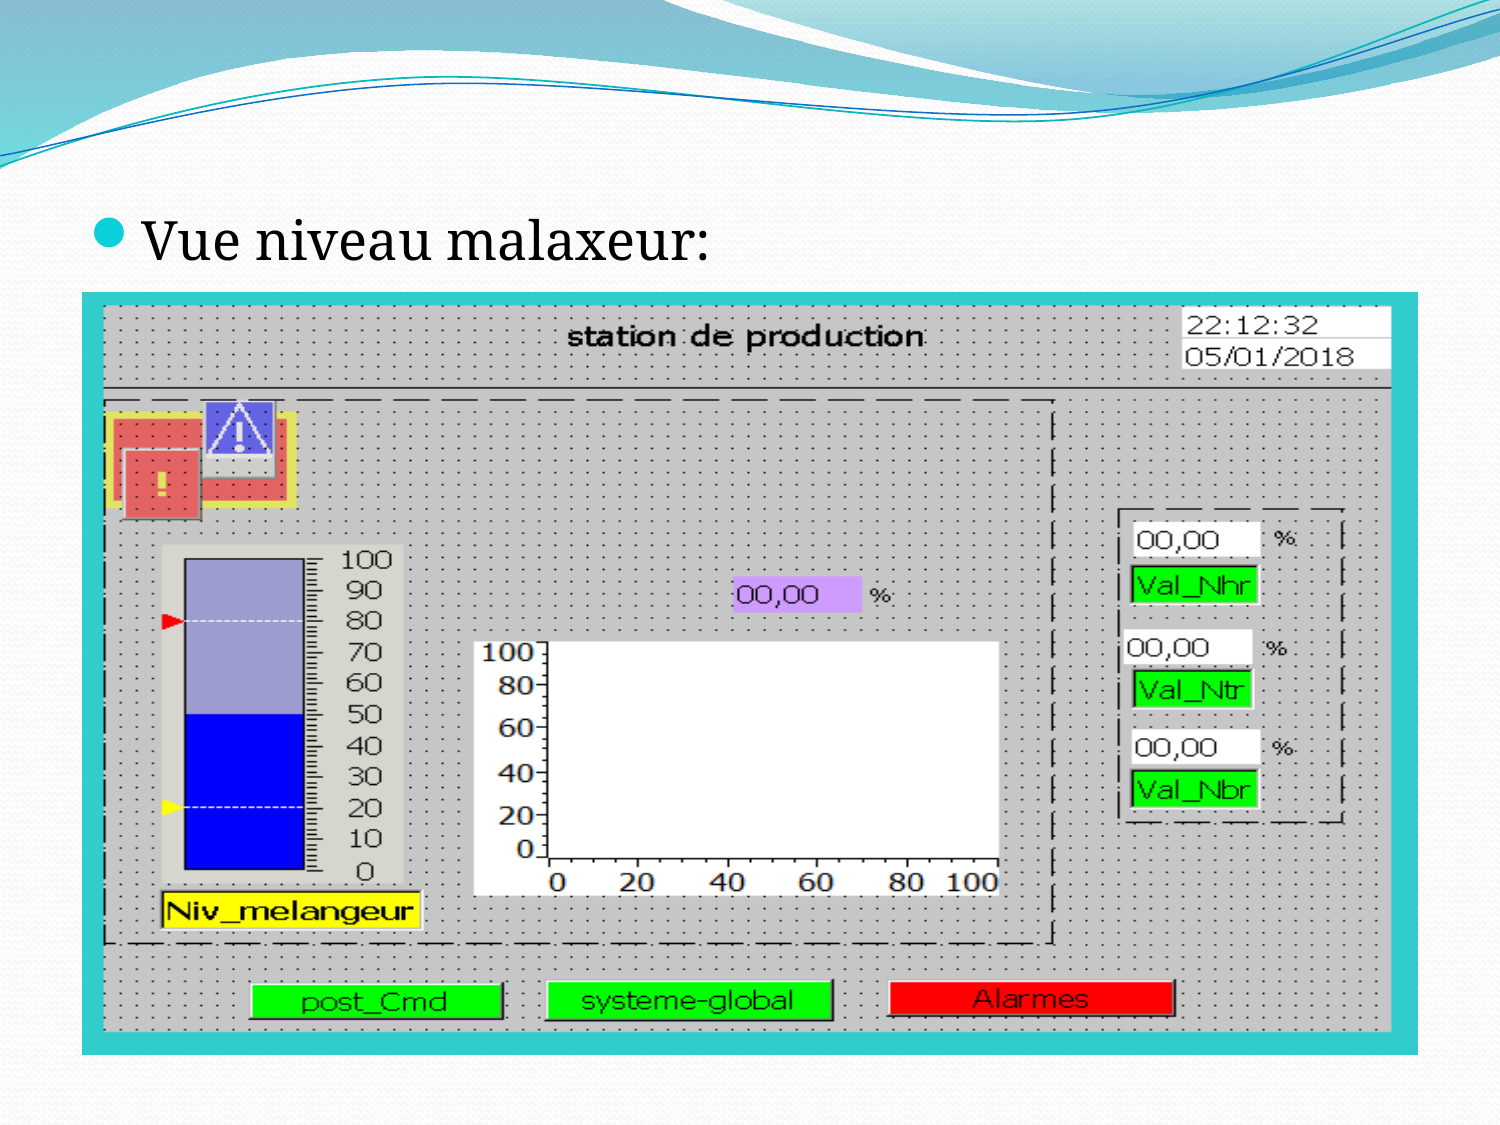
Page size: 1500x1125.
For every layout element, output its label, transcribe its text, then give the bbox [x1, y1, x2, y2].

picture [81, 292, 1419, 1055]
list Vue niveau malaxeur: [75, 199, 1425, 304]
